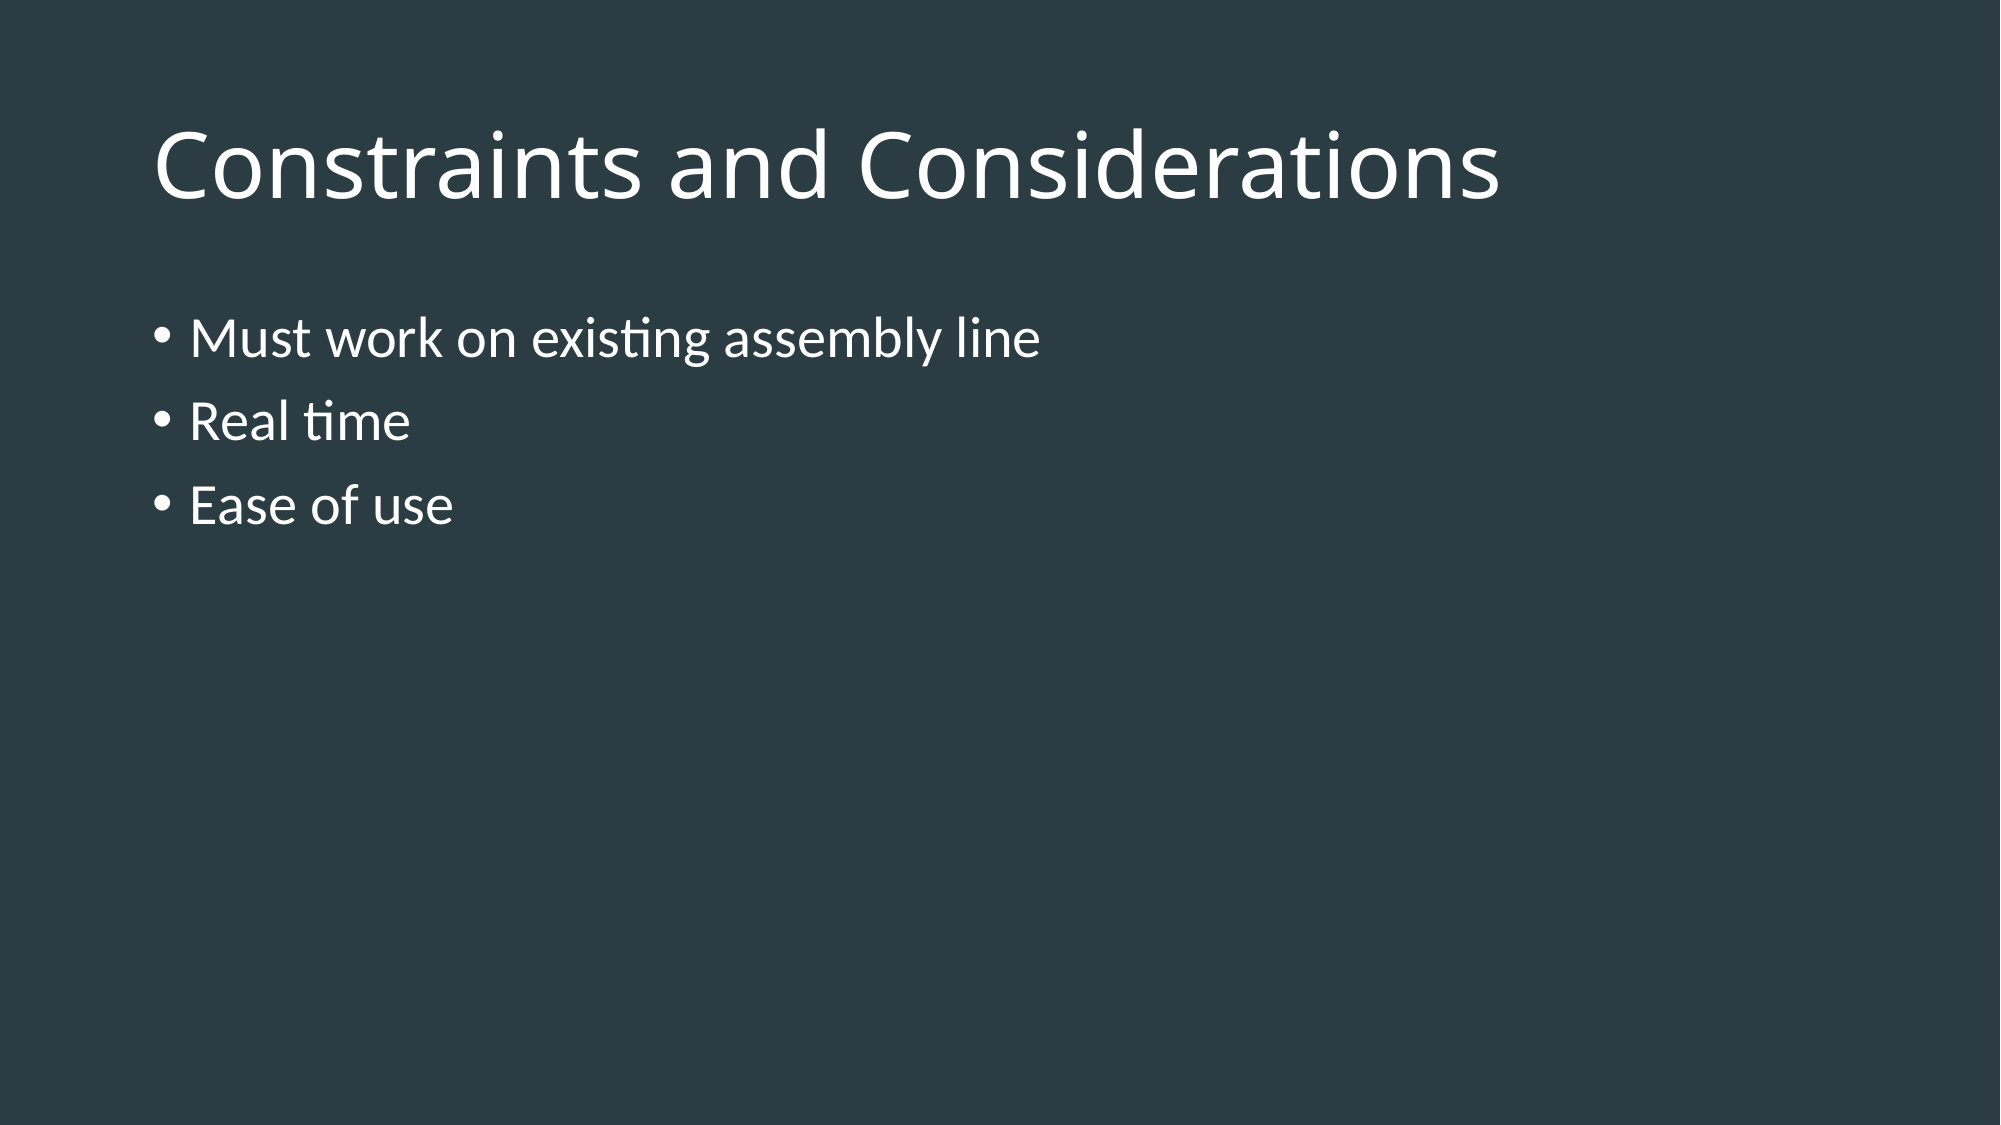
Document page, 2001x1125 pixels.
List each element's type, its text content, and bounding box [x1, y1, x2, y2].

title Constraints and Considerations [137, 59, 1863, 278]
list Must work on existing assembly line Real time Ease of use [137, 299, 1863, 1014]
